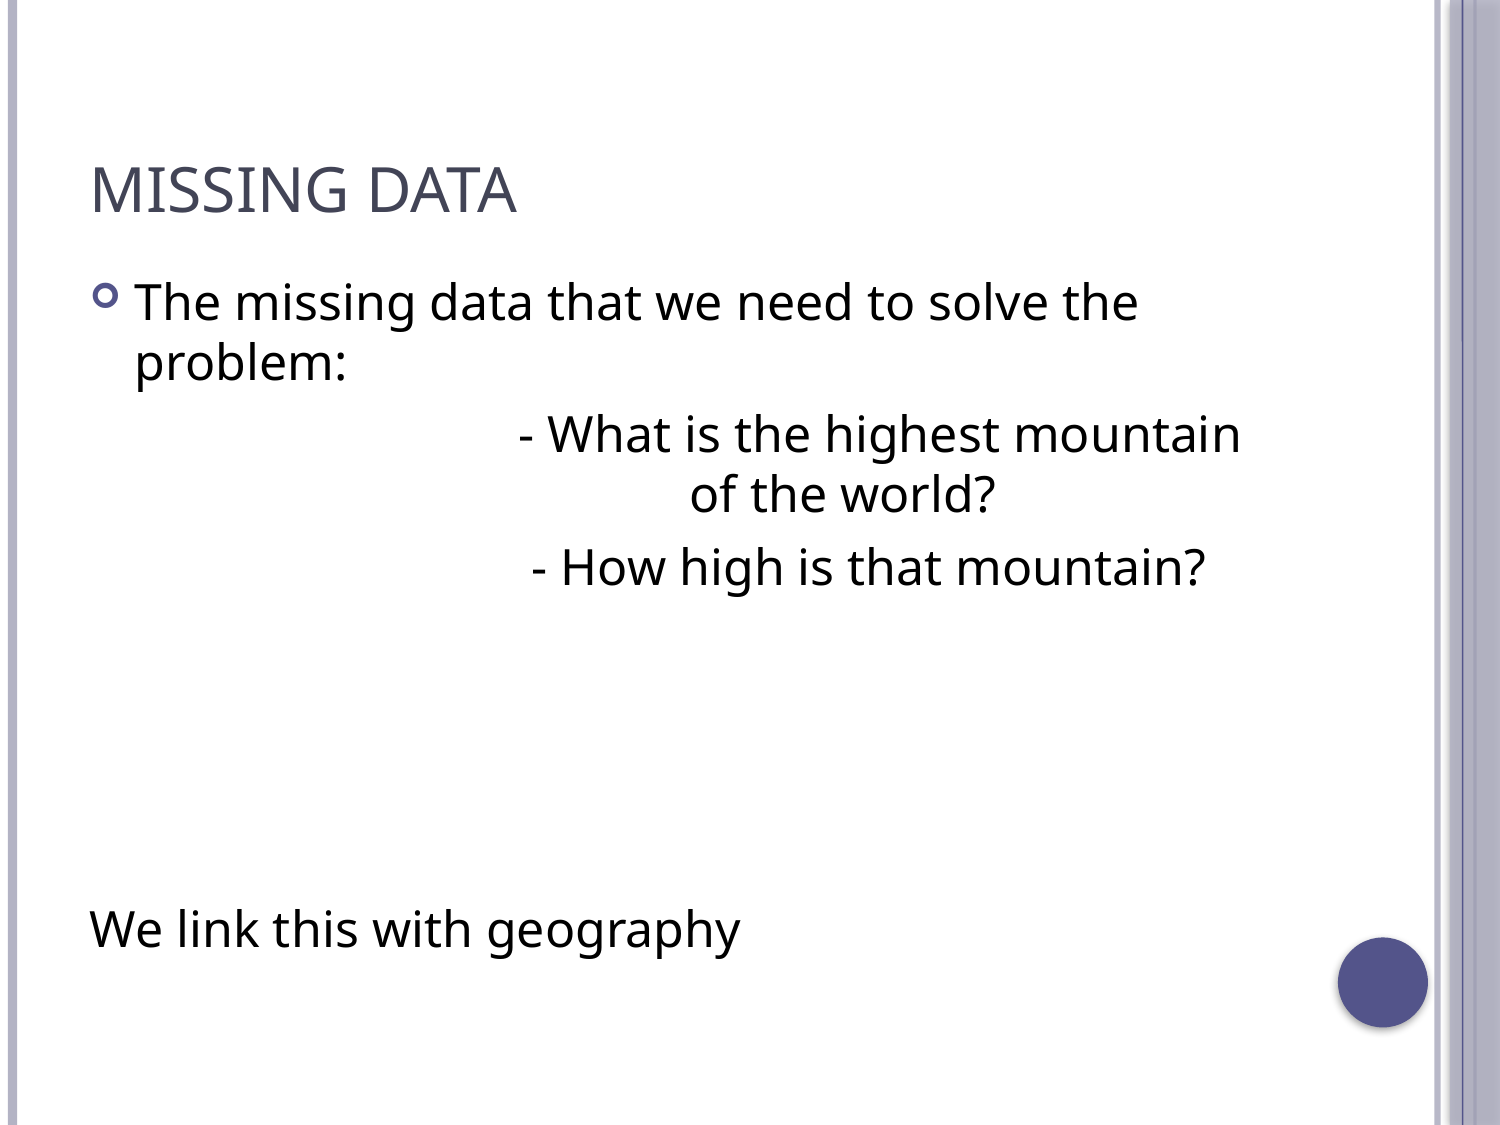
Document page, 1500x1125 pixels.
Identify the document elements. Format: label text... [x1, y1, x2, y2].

title Missing data [75, 45, 1300, 233]
list The missing data that we need to solve the problem: - What is the highest mountain of the world? - How high is that mountain? We link this with geography [75, 262, 1300, 1062]
